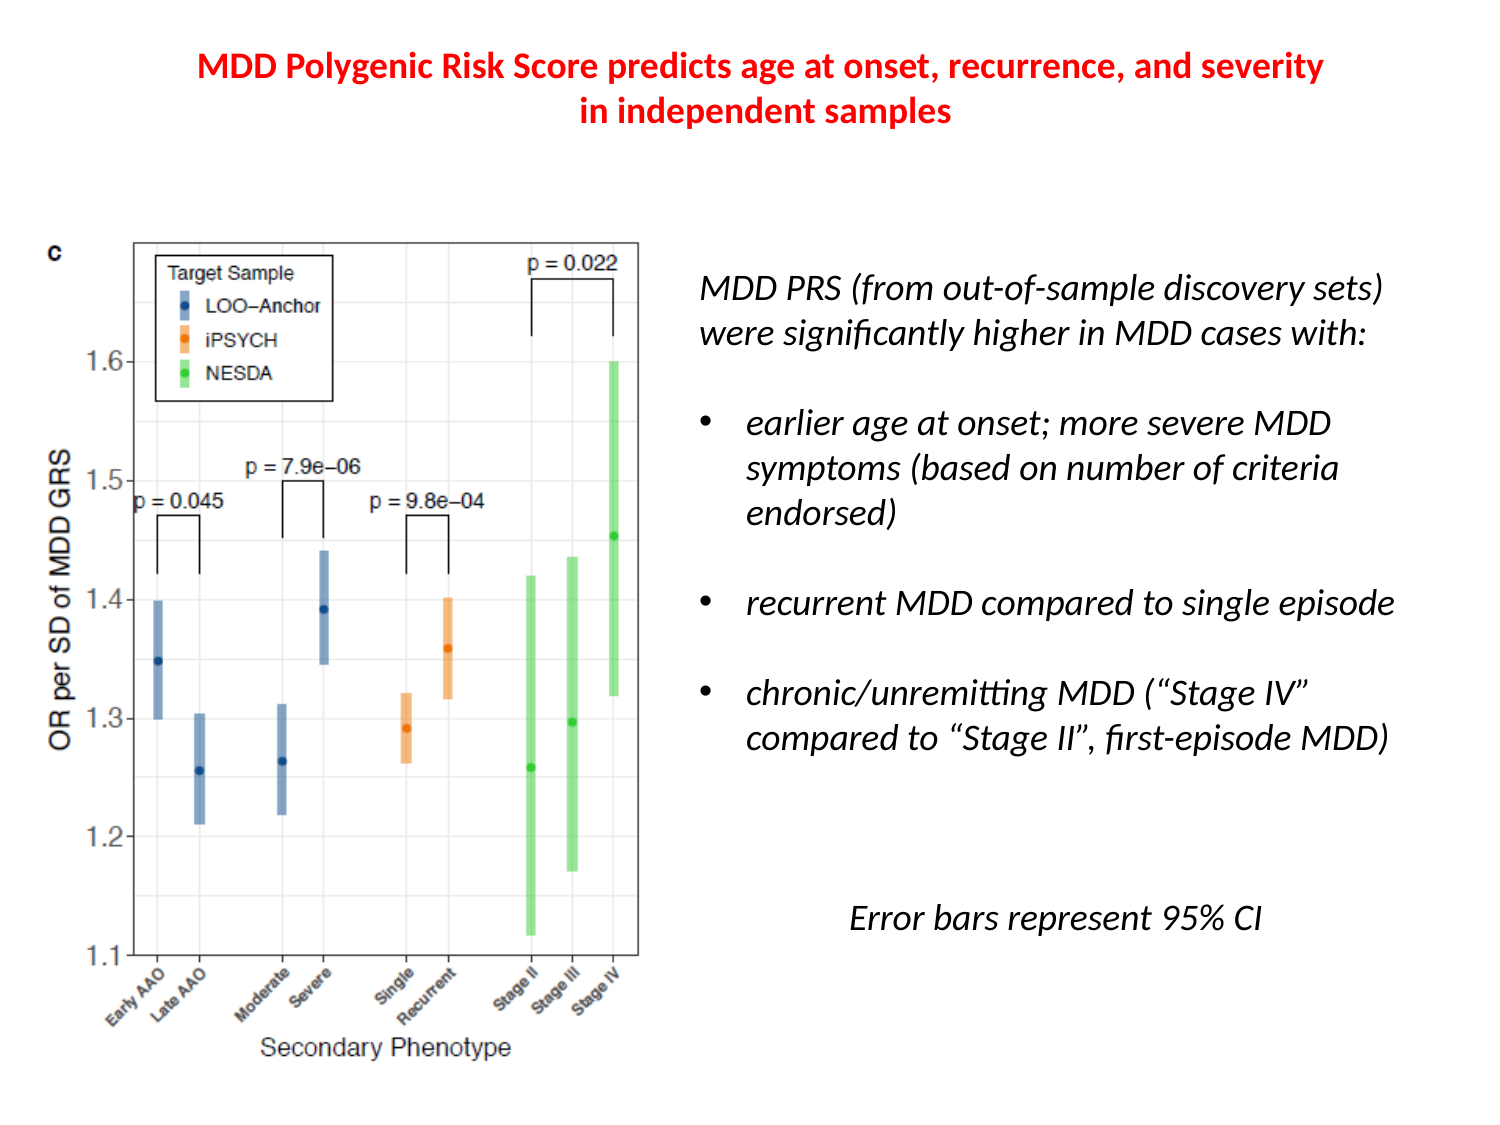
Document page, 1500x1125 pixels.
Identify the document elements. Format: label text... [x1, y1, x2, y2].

text_box MDD PRS (from out-of-sample discovery sets) were significantly higher in MDD cases with: earlier age at onset; more severe MDD symptoms (based on number of criteria endorsed) recurrent MDD compared to single episode chronic/unremitting MDD (“Stage IV” compared to “Stage II”, first-episode MDD) Error bars represent 95% CI [684, 255, 1435, 946]
text_box MDD Polygenic Risk Score predicts age at onset, recurrence, and severity in independent samples [44, 34, 1487, 139]
picture [44, 219, 658, 1069]
